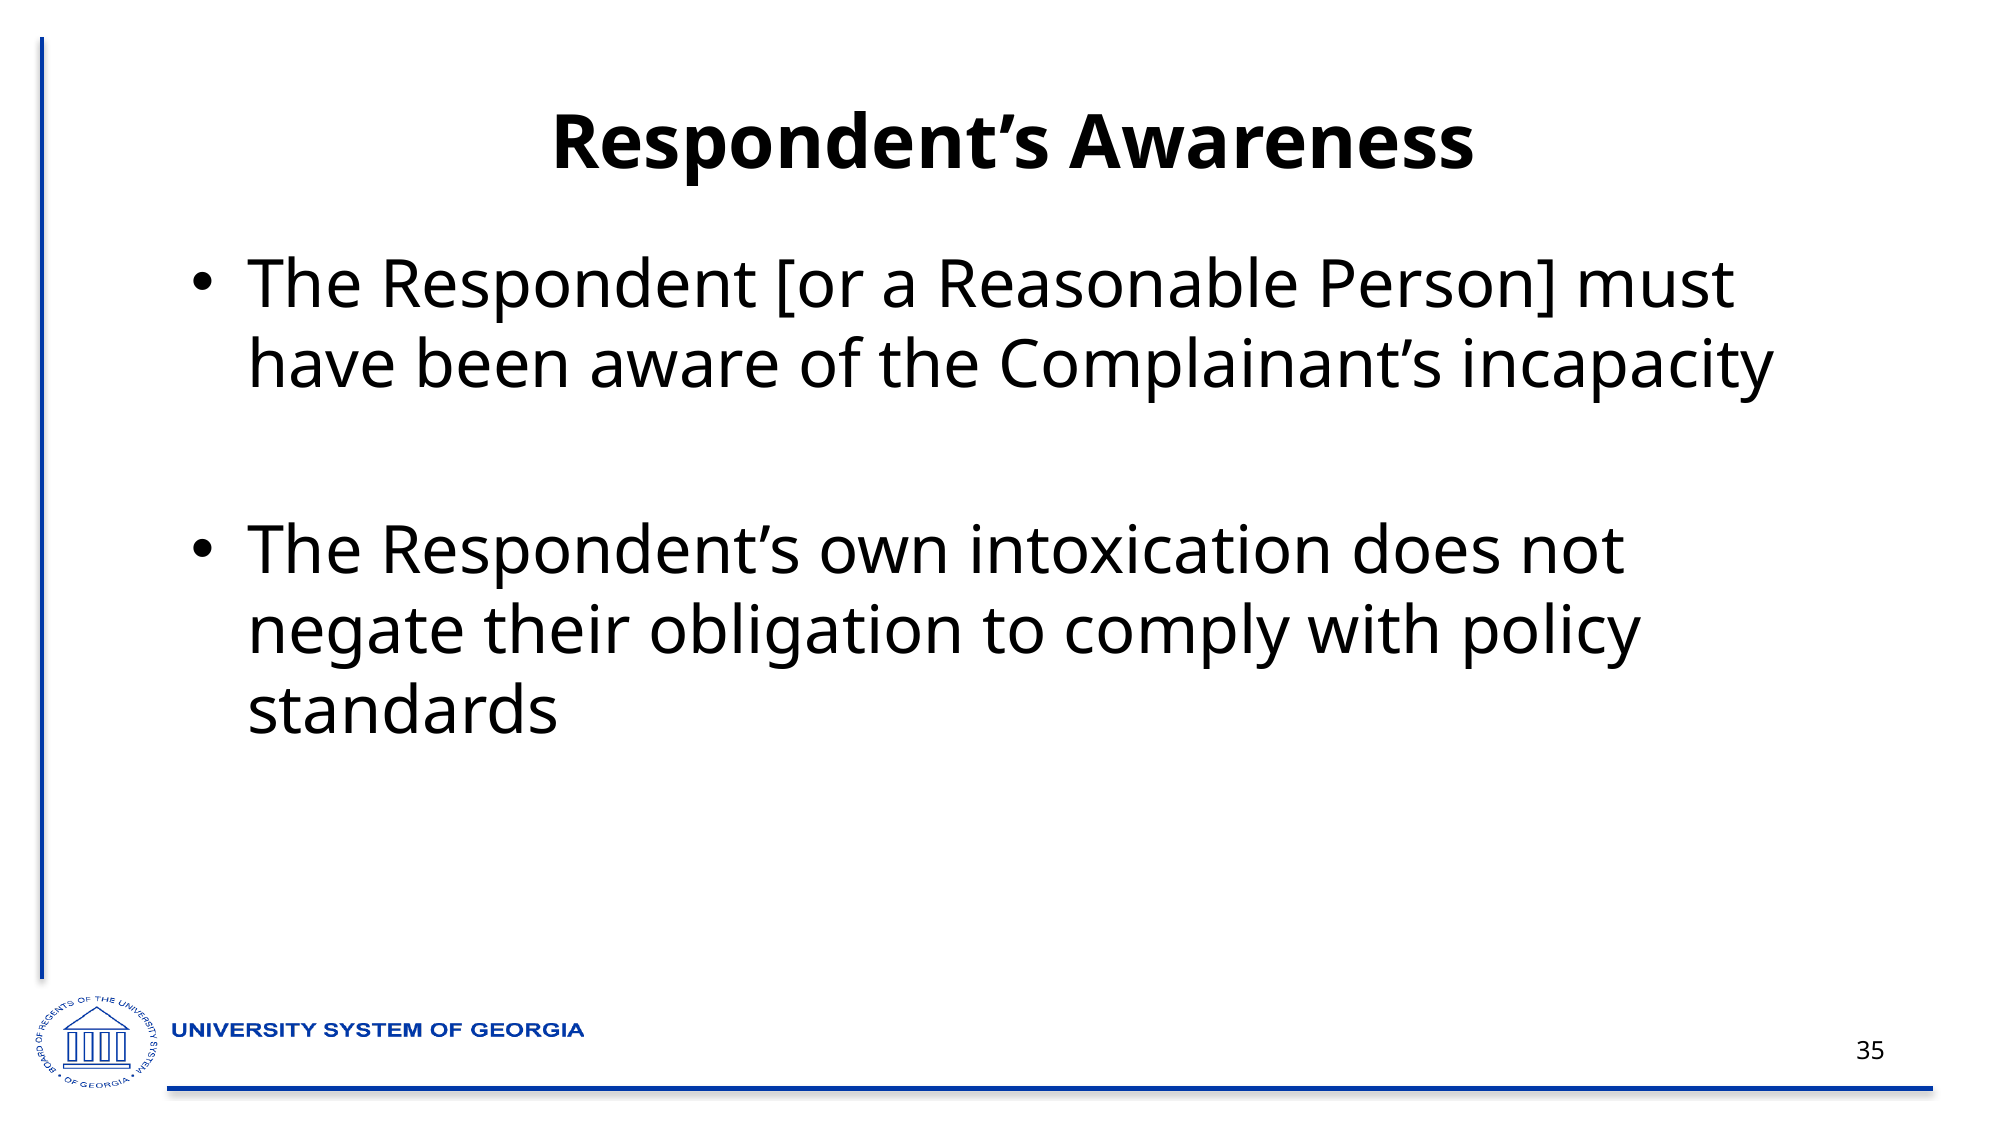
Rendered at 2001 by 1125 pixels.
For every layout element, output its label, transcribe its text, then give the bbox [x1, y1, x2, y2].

picture [33, 995, 584, 1088]
list The Respondent [or a Reasonable Person] must have been aware of the Complainant’s incapacity The Respondent’s own intoxication does not negate their obligation to comply with policy standards [175, 233, 1810, 921]
title Respondent’s Awareness [206, 45, 1840, 233]
slide_number 35 [1779, 1022, 1900, 1083]
